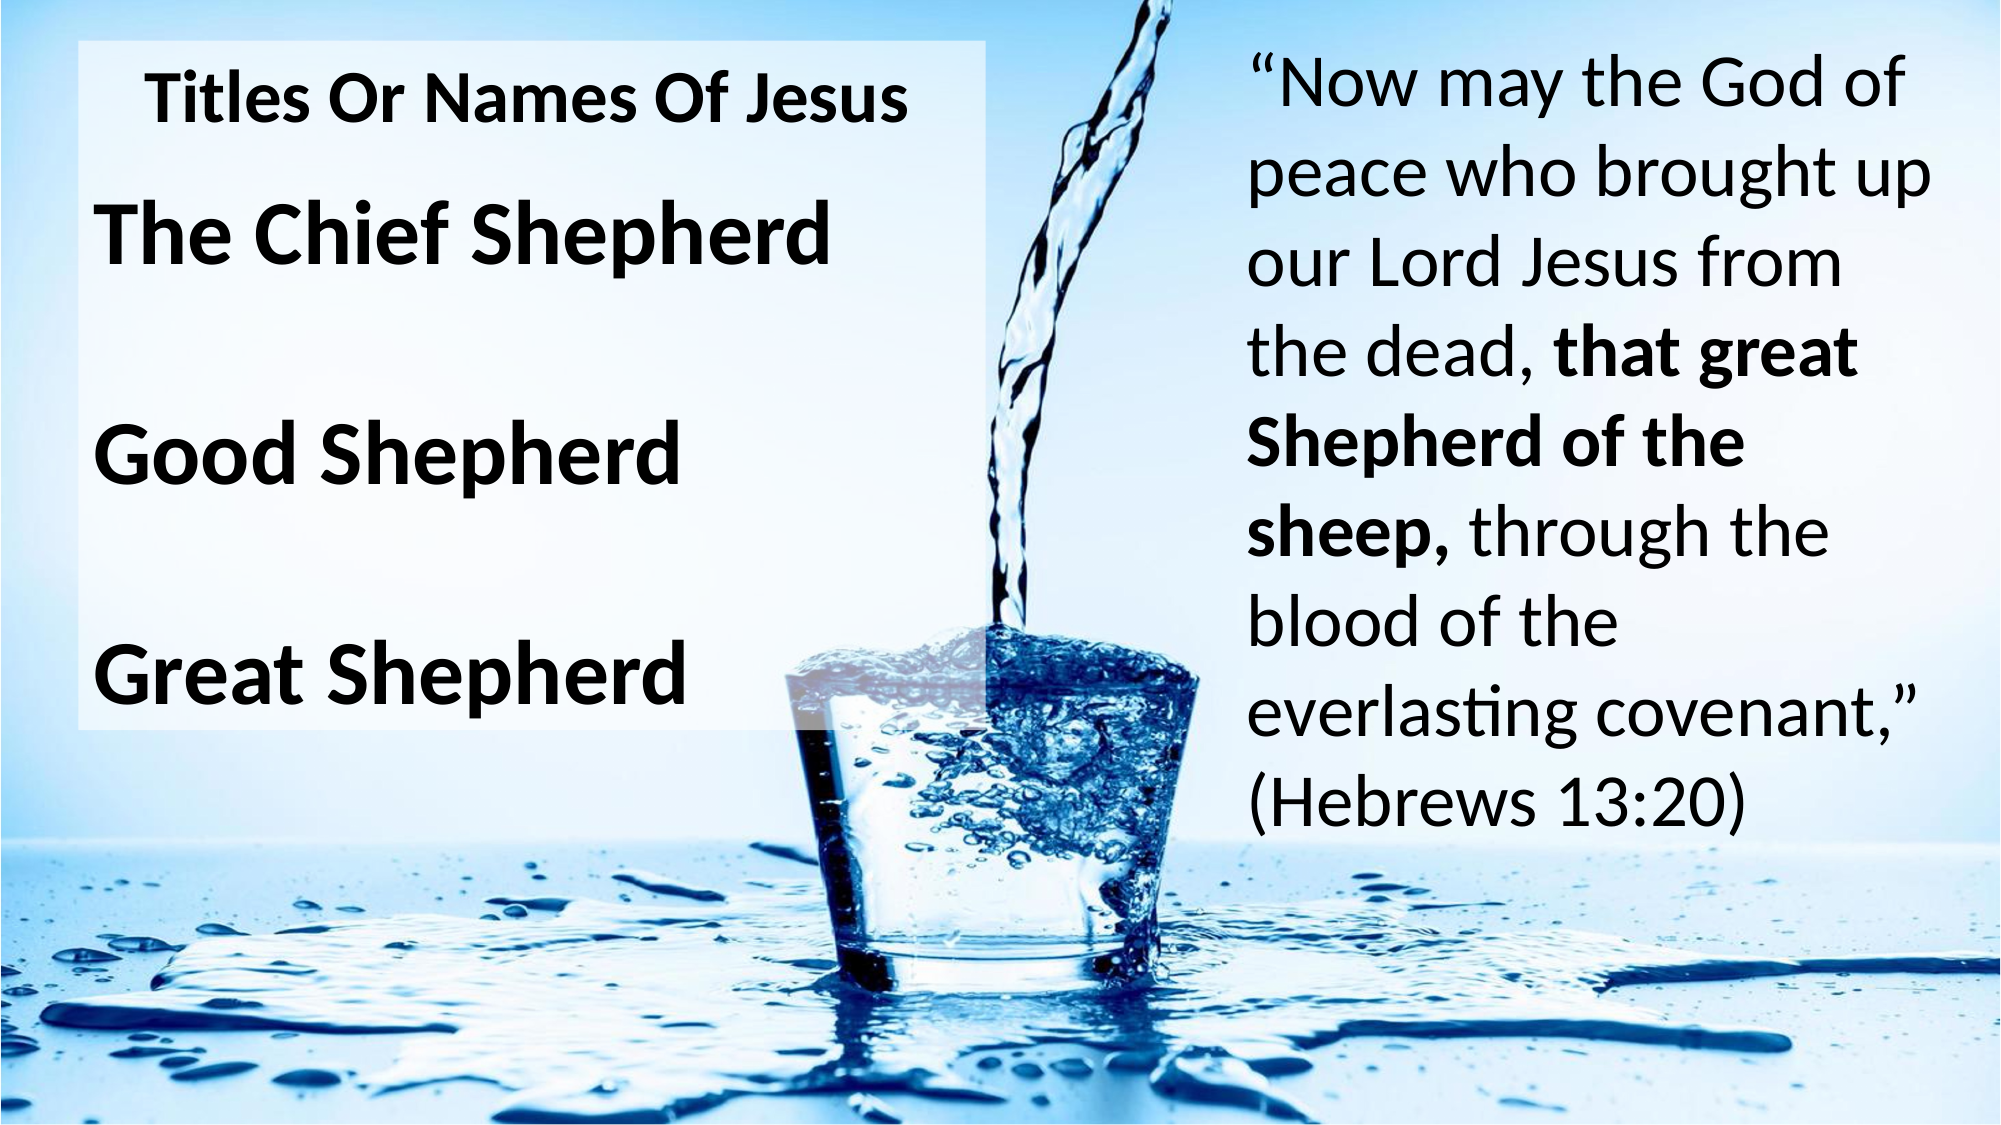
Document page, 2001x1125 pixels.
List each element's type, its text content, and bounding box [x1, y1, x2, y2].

text_box Titles Or Names Of Jesus The Chief Shepherd Good Shepherd Great Shepherd [78, 40, 986, 731]
text_box “Now may the God of peace who brought up our Lord Jesus from the dead, that great Shepherd of the sheep, through the blood of the everlasting covenant,” (Hebrews 13:20) [1232, 24, 1964, 939]
picture [0, 0, 2001, 1125]
